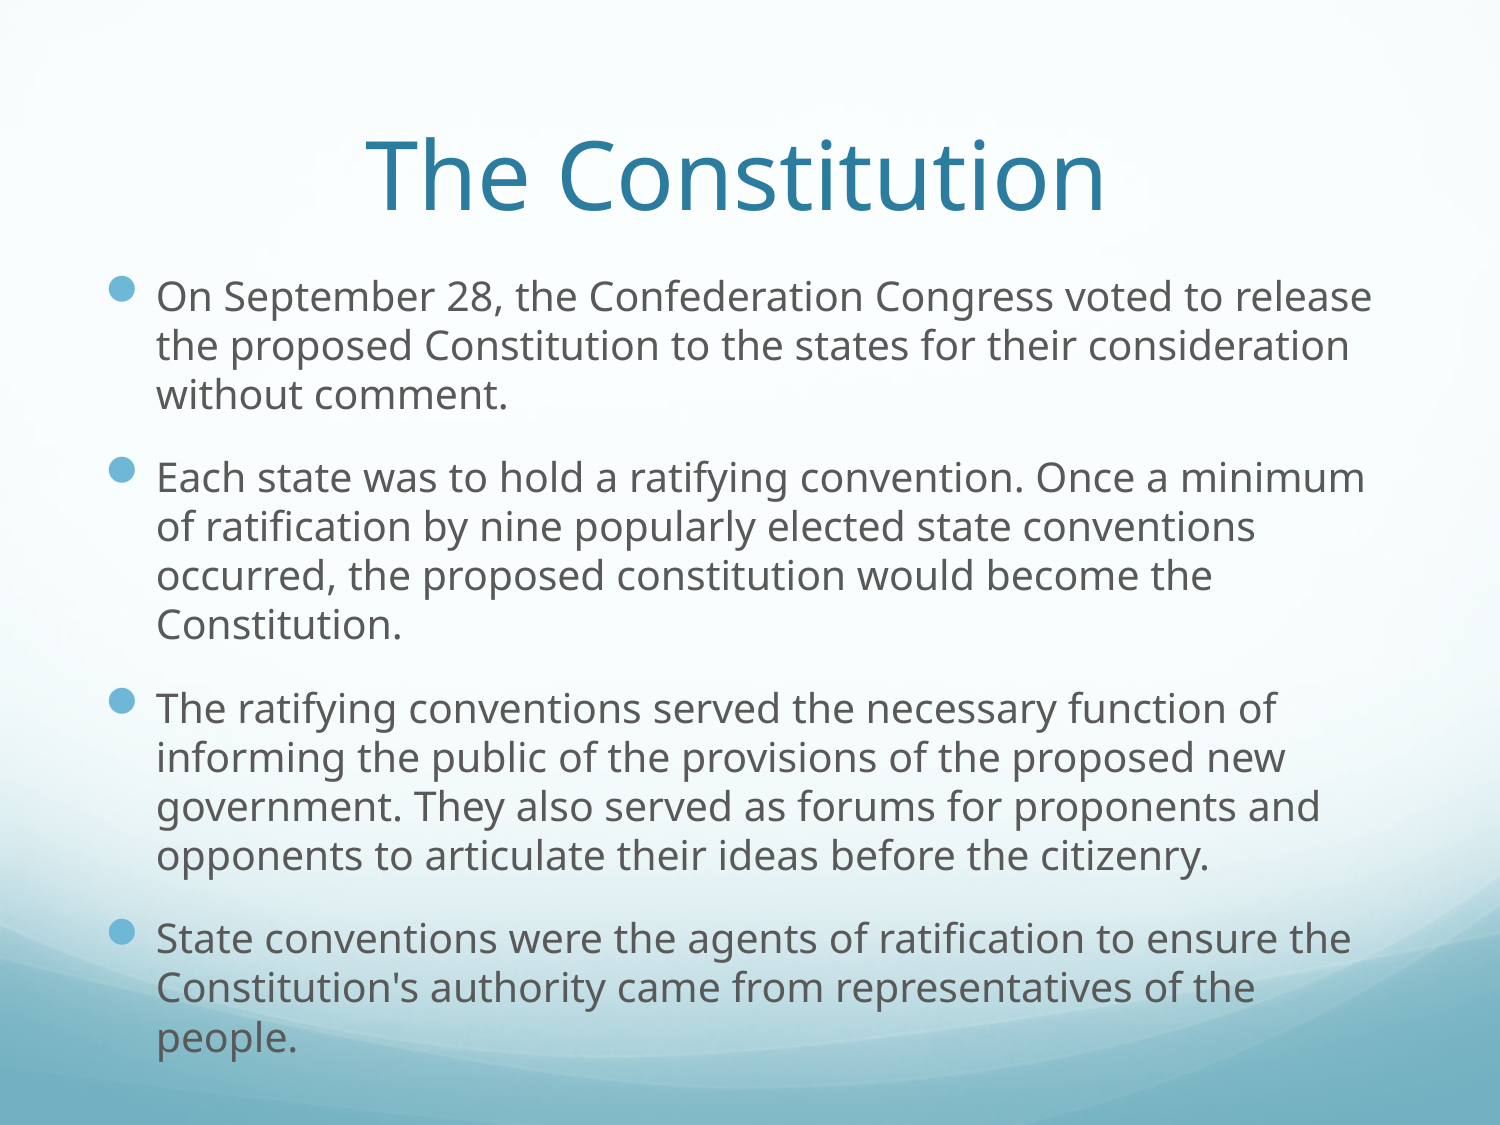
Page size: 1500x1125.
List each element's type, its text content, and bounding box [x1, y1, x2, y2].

title The Constitution [90, 17, 1410, 237]
list On September 28, the Confederation Congress voted to release the proposed Constitution to the states for their consideration without comment. Each state was to hold a ratifying convention. Once a minimum of ratification by nine popularly elected state conventions occurred, the proposed constitution would become the Constitution. The ratifying conventions served the necessary function of informing the public of the provisions of the proposed new government. They also served as forums for proponents and opponents to articulate their ideas before the citizenry. State conventions were the agents of ratification to ensure the Constitution's authority came from representatives of the people. [90, 262, 1410, 1074]
